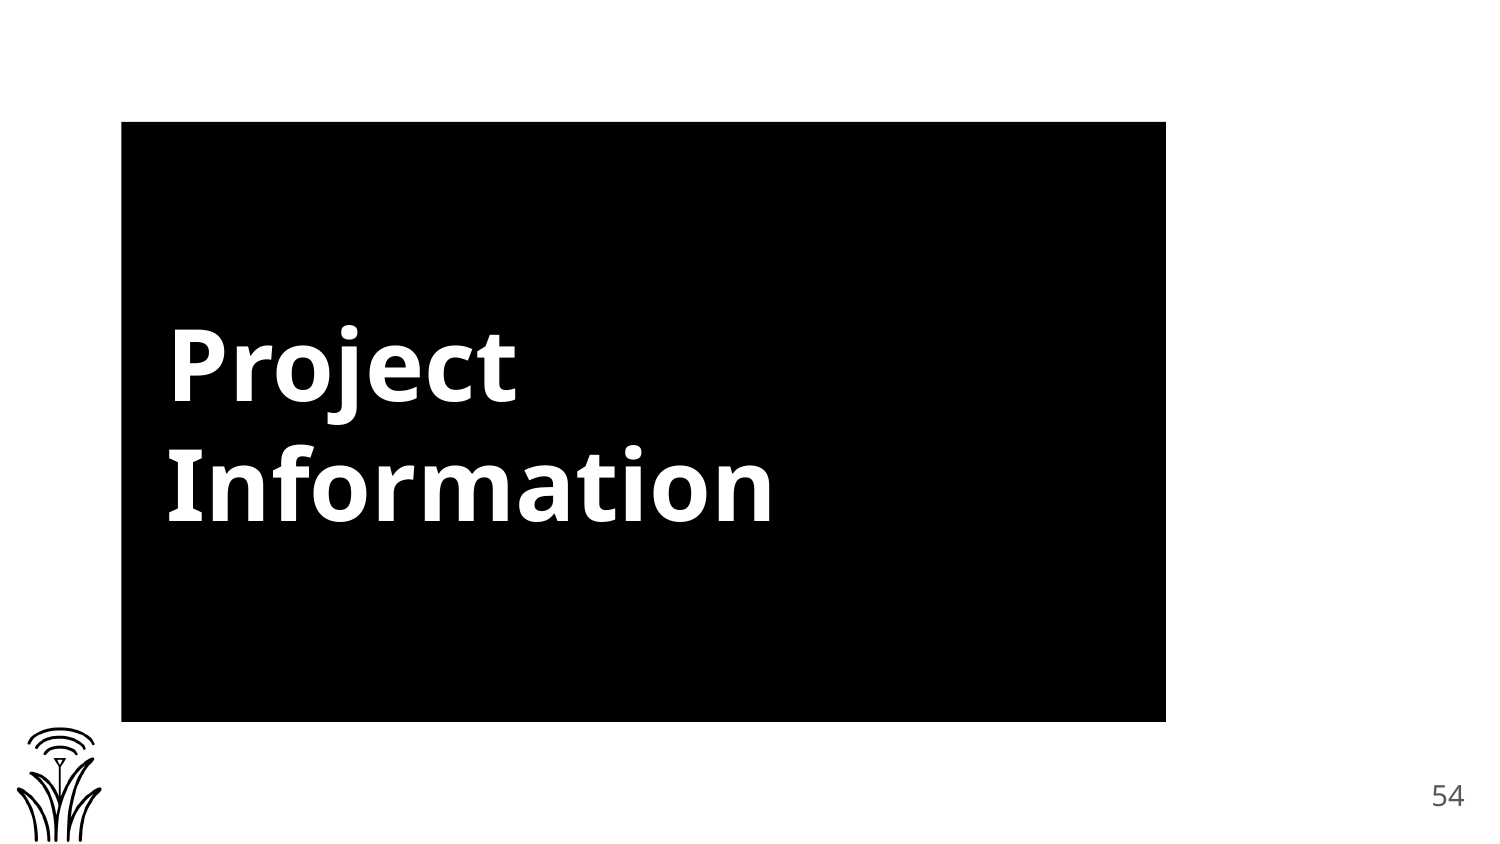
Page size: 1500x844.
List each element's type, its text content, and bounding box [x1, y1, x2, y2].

picture [0, 725, 118, 844]
title Project Information [121, 121, 1166, 722]
slide_number 54 [1389, 764, 1480, 830]
